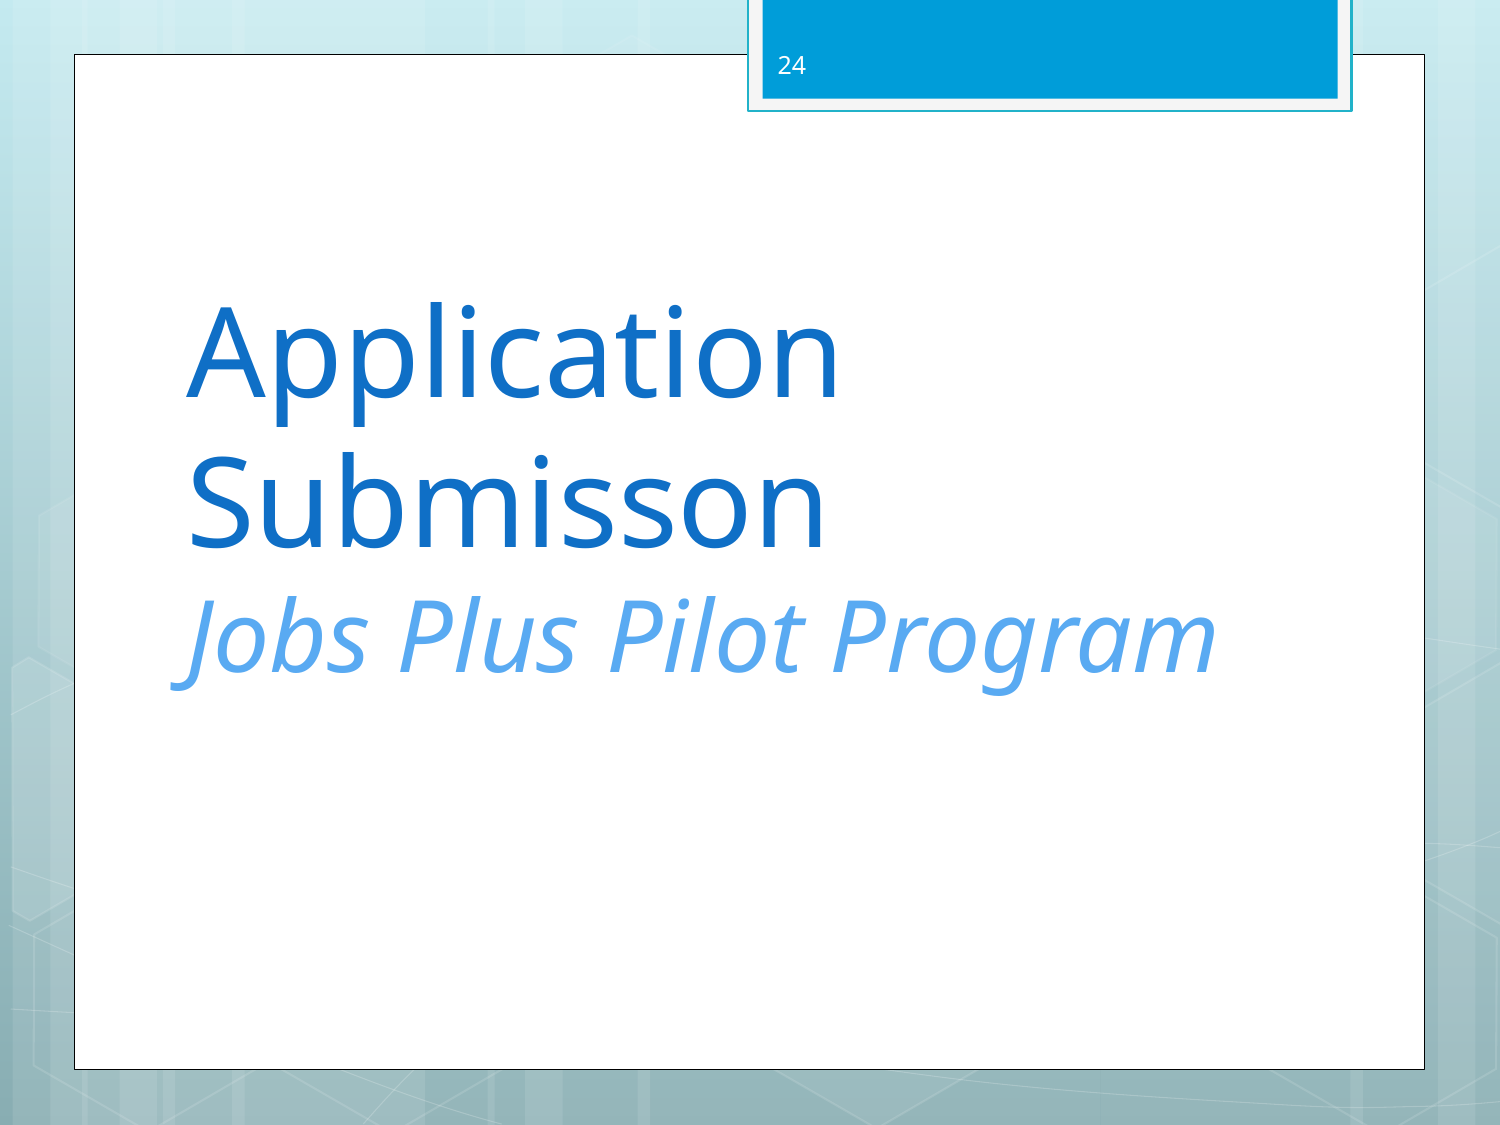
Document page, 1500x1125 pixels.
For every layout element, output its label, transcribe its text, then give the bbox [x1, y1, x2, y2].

slide_number 24 [762, 36, 982, 97]
title Application Submisson Jobs Plus Pilot Program [171, 168, 1324, 700]
